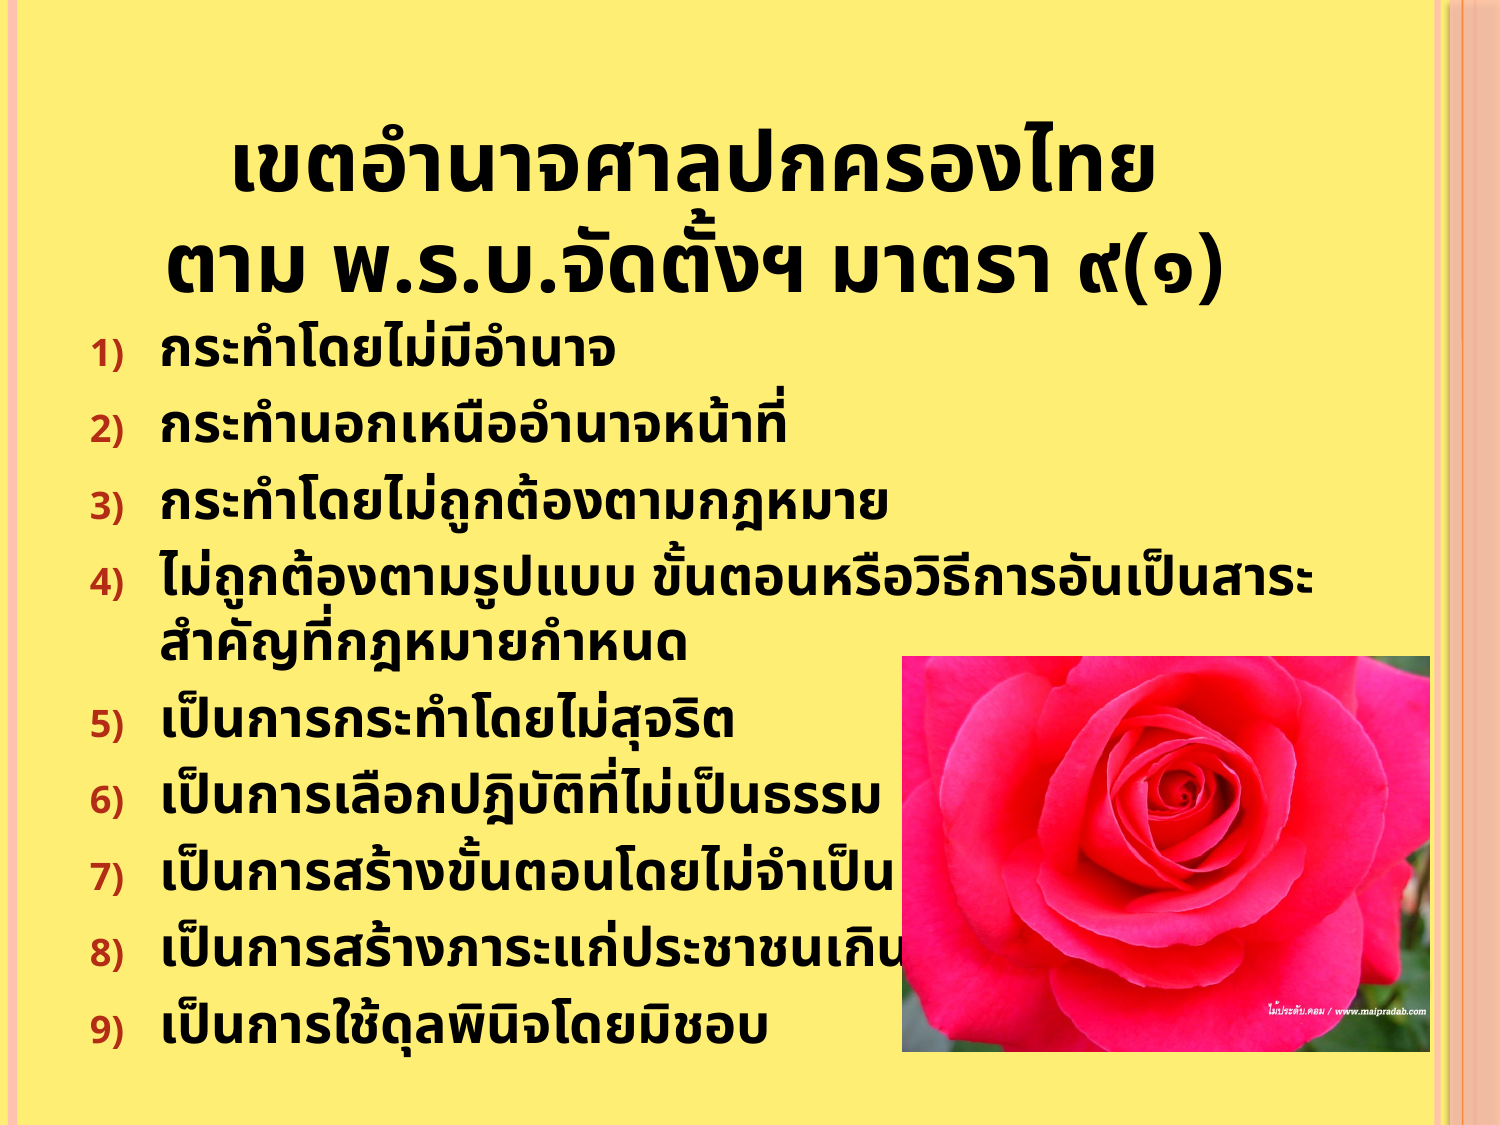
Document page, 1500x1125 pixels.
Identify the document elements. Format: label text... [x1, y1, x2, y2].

title เขตอำนาจศาลปกครองไทย ตาม พ.ร.บ.จัดตั้งฯ มาตรา ๙(๑) [82, 35, 1307, 304]
list กระทำโดยไม่มีอำนาจ กระทำนอกเหนืออำนาจหน้าที่ กระทำโดยไม่ถูกต้องตามกฎหมาย ไม่ถูกต้องตามรูปแบบ ขั้นตอนหรือวิธีการอันเป็นสาระสำคัญที่กฎหมายกำหนด เป็นการกระทำโดยไม่สุจริต เป็นการเลือกปฎิบัติที่ไม่เป็นธรรม เป็นการสร้างขั้นตอนโดยไม่จำเป็น เป็นการสร้างภาระแก่ประชาชนเกินสมควร เป็นการใช้ดุลพินิจโดยมิชอบ [75, 304, 1430, 1062]
picture [901, 655, 1430, 1053]
